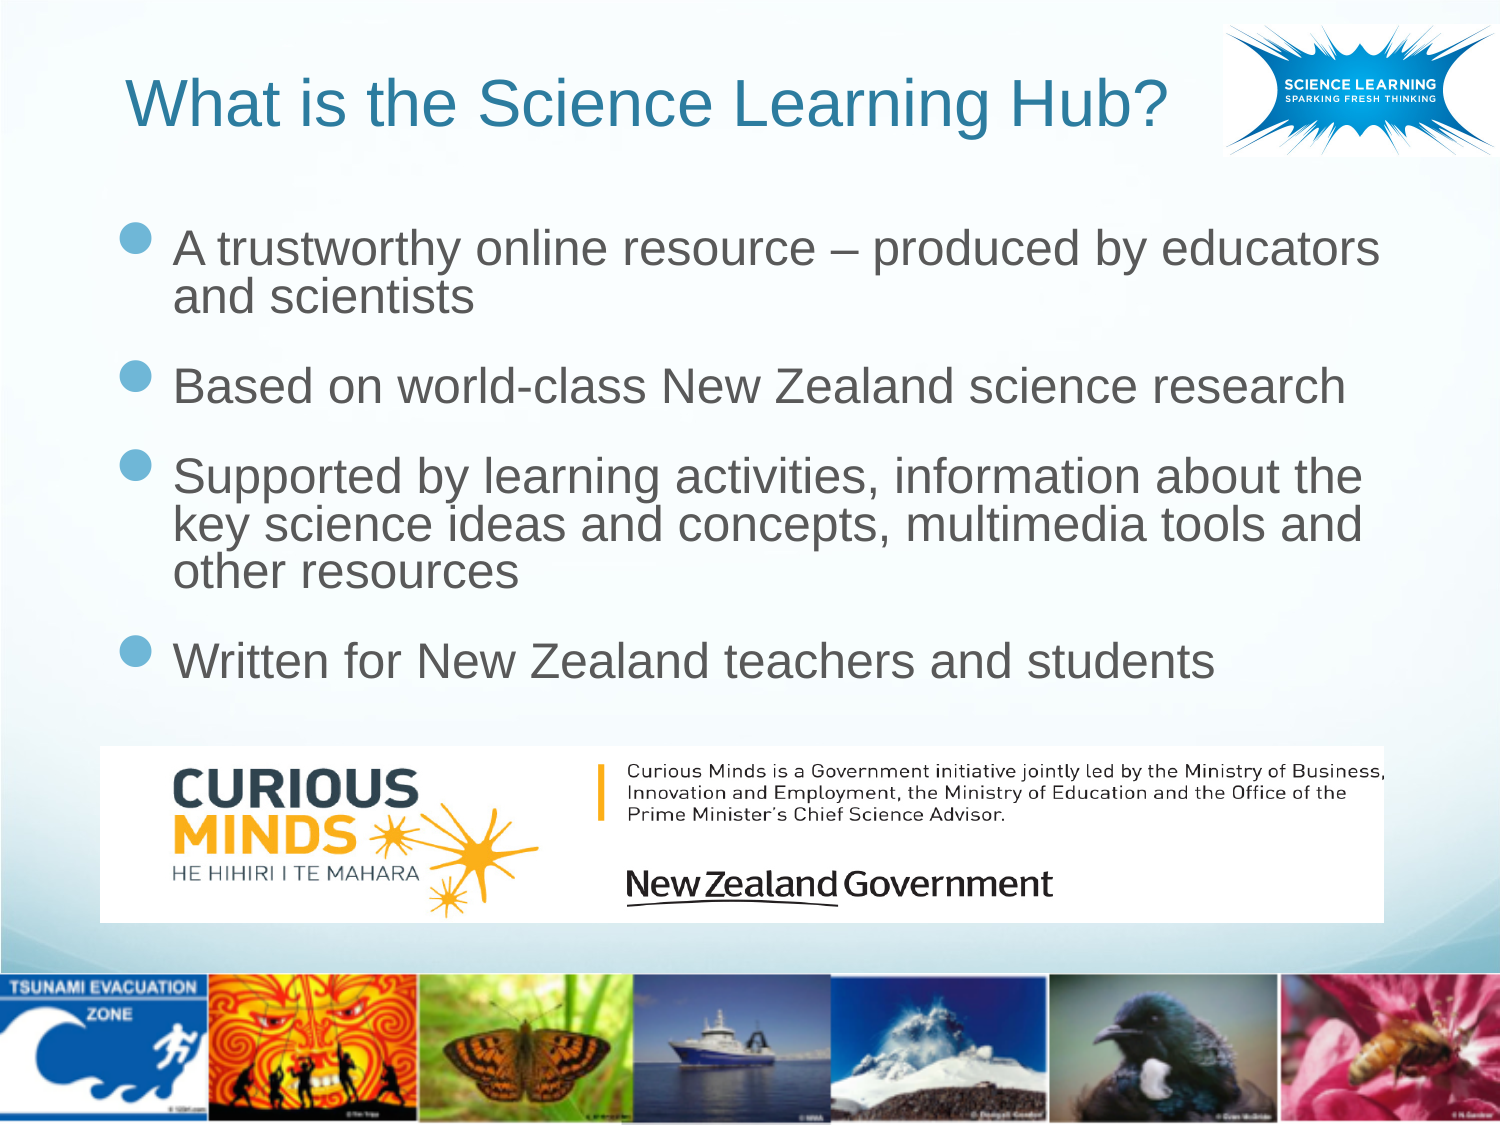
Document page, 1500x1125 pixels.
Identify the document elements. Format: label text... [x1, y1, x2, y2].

picture [1357, 81, 1363, 89]
picture [1389, 80, 1395, 88]
picture [0, 0, 1500, 1125]
picture [1311, 80, 1317, 89]
title What is the Science Learning Hub? [0, 0, 1308, 148]
picture [1343, 80, 1349, 89]
picture [1416, 80, 1424, 89]
picture [1367, 80, 1373, 89]
list A trustworthy online resource – produced by educators and scientists Based on world-class New Zealand science research Supported by learning activities, information about the key science ideas and concepts, multimedia tools and other resources Written for New Zealand teachers and students [100, 220, 1451, 559]
